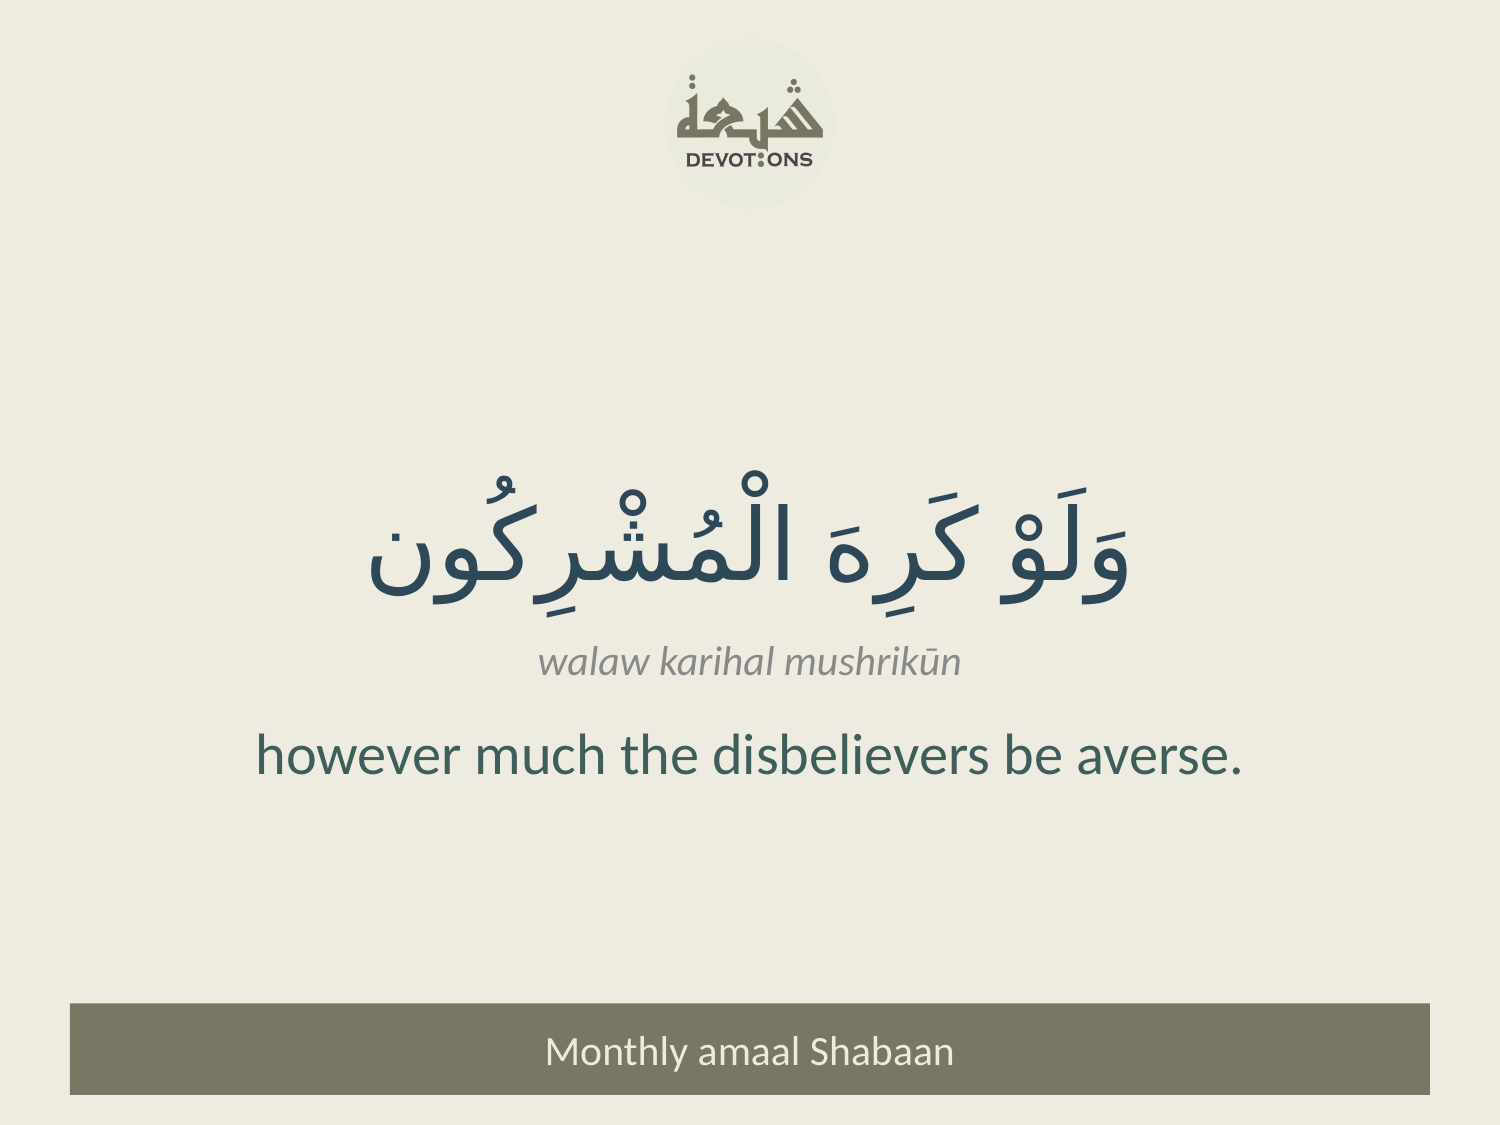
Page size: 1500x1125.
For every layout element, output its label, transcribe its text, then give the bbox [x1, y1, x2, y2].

list وَلَوْ كَرِهَ الْمُشْرِكُون walaw karihal mushrikūn however much the disbelievers be averse. [69, 203, 1430, 1003]
picture [656, 29, 844, 203]
list Monthly amaal Shabaan [69, 1003, 1430, 1095]
